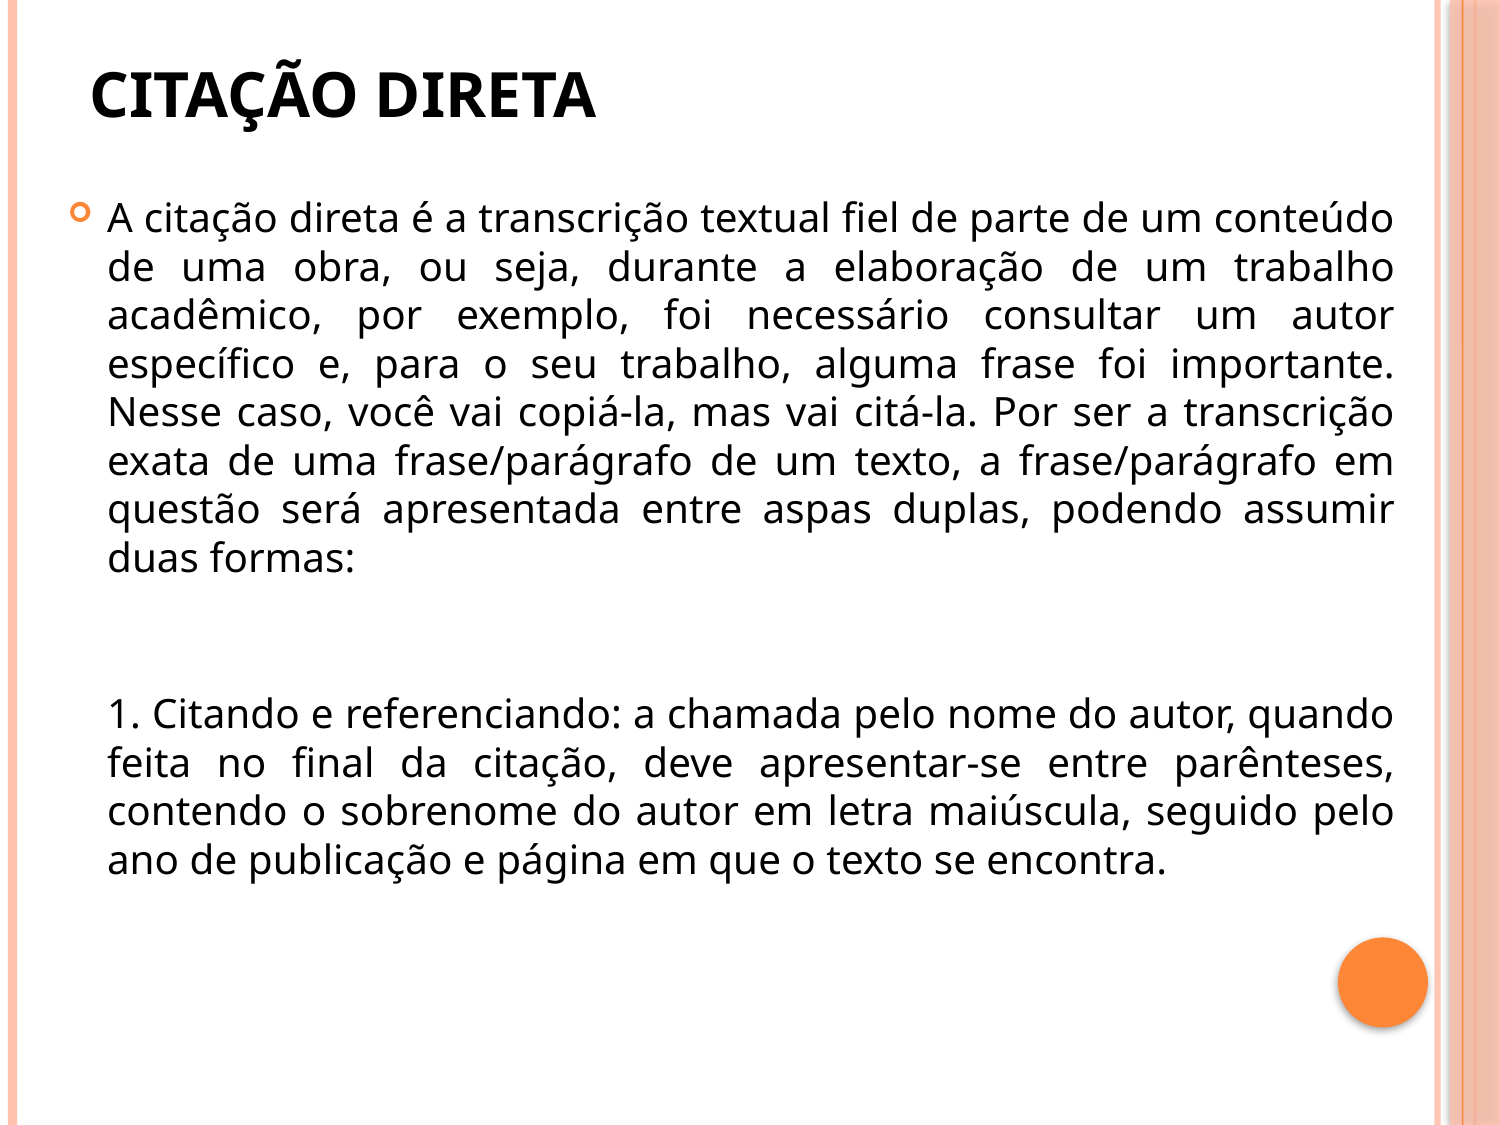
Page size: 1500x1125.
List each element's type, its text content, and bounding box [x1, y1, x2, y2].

title Citação Direta [75, 45, 1300, 138]
list A citação direta é a transcrição textual fiel de parte de um conteúdo de uma obra, ou seja, durante a elaboração de um trabalho acadêmico, por exemplo, foi necessário consultar um autor específico e, para o seu trabalho, alguma frase foi importante. Nesse caso, você vai copiá-la, mas vai citá-la. Por ser a transcrição exata de uma frase/parágrafo de um texto, a frase/parágrafo em questão será apresentada entre aspas duplas, podendo assumir duas formas: 1. Citando e referenciando: a chamada pelo nome do autor, quando feita no final da citação, deve apresentar-se entre parênteses, contendo o sobrenome do autor em letra maiúscula, seguido pelo ano de publicação e página em que o texto se encontra. [53, 184, 1412, 1062]
